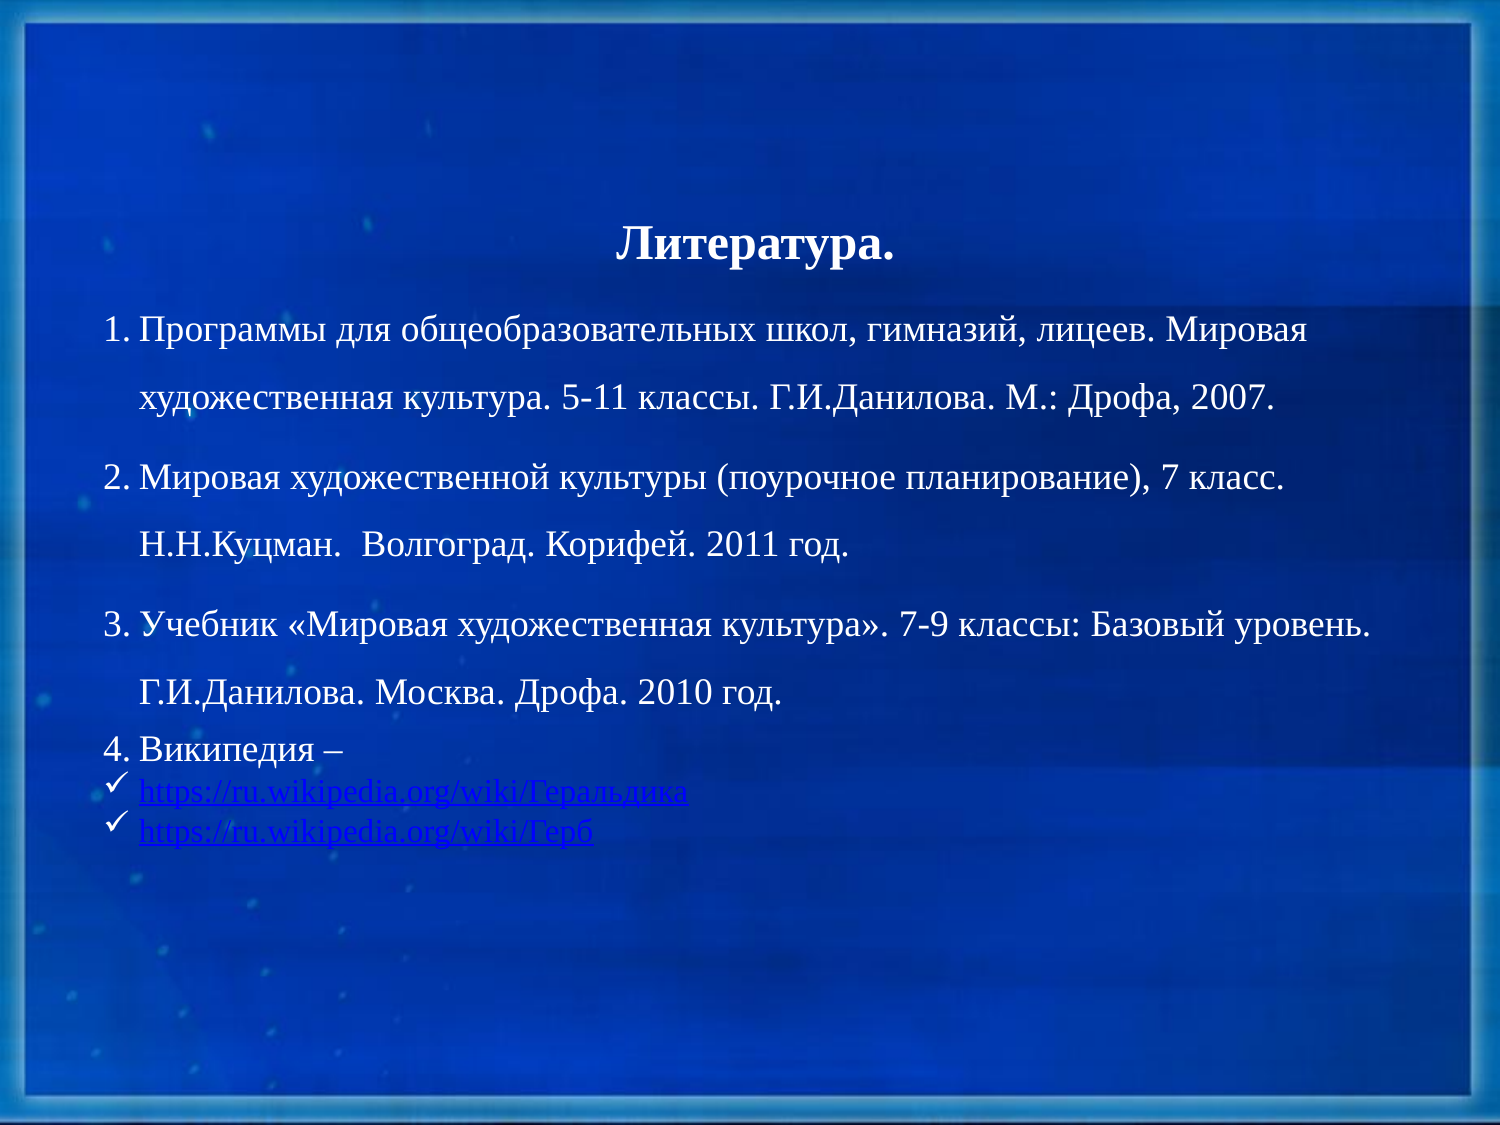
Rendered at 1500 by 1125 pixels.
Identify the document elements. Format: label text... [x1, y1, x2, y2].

text_box Литература. Программы для общеобразовательных школ, гимназий, лицеев. Мировая художественная культура. 5-11 классы. Г.И.Данилова. М.: Дрофа, 2007. Мировая художественной культуры (поурочное планирование), 7 класс. Н.Н.Куцман. Волгоград. Корифей. 2011 год. Учебник «Мировая художественная культура». 7-9 классы: Базовый уровень. Г.И.Данилова. Москва. Дрофа. 2010 год. Википедия – https://ru.wikipedia.org/wiki/Геральдика https://ru.wikipedia.org/wiki/Герб [88, 101, 1424, 927]
picture [0, 0, 1500, 1125]
